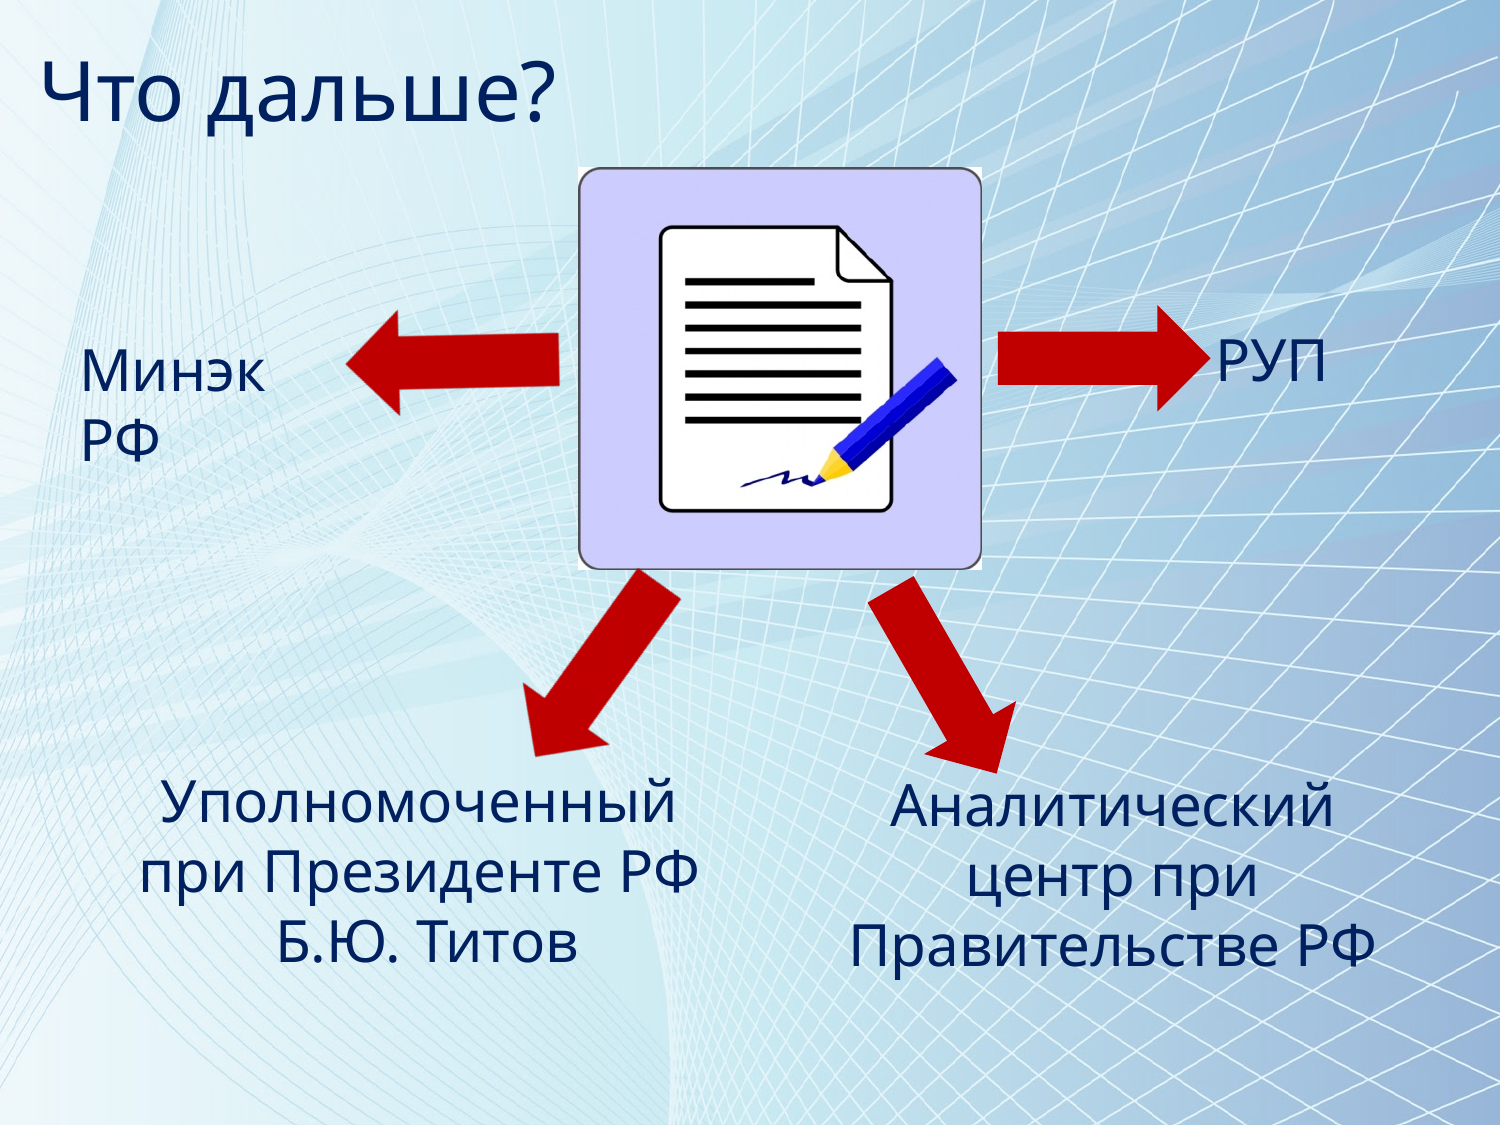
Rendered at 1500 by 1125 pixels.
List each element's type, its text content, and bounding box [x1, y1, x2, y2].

text_box [865, 578, 1019, 760]
text_box Аналитический центр при Правительстве РФ [799, 760, 1426, 986]
text_box Минэк РФ [64, 325, 378, 481]
text_box Уполномоченный при Президенте РФ Б.Ю. Титов [68, 756, 786, 982]
text_box Что дальше? [23, 30, 1471, 146]
text_box РУП [1118, 315, 1426, 401]
text_box [1155, 303, 1171, 315]
text_box [995, 329, 1118, 387]
picture [362, 166, 982, 772]
text_box [1155, 401, 1171, 414]
